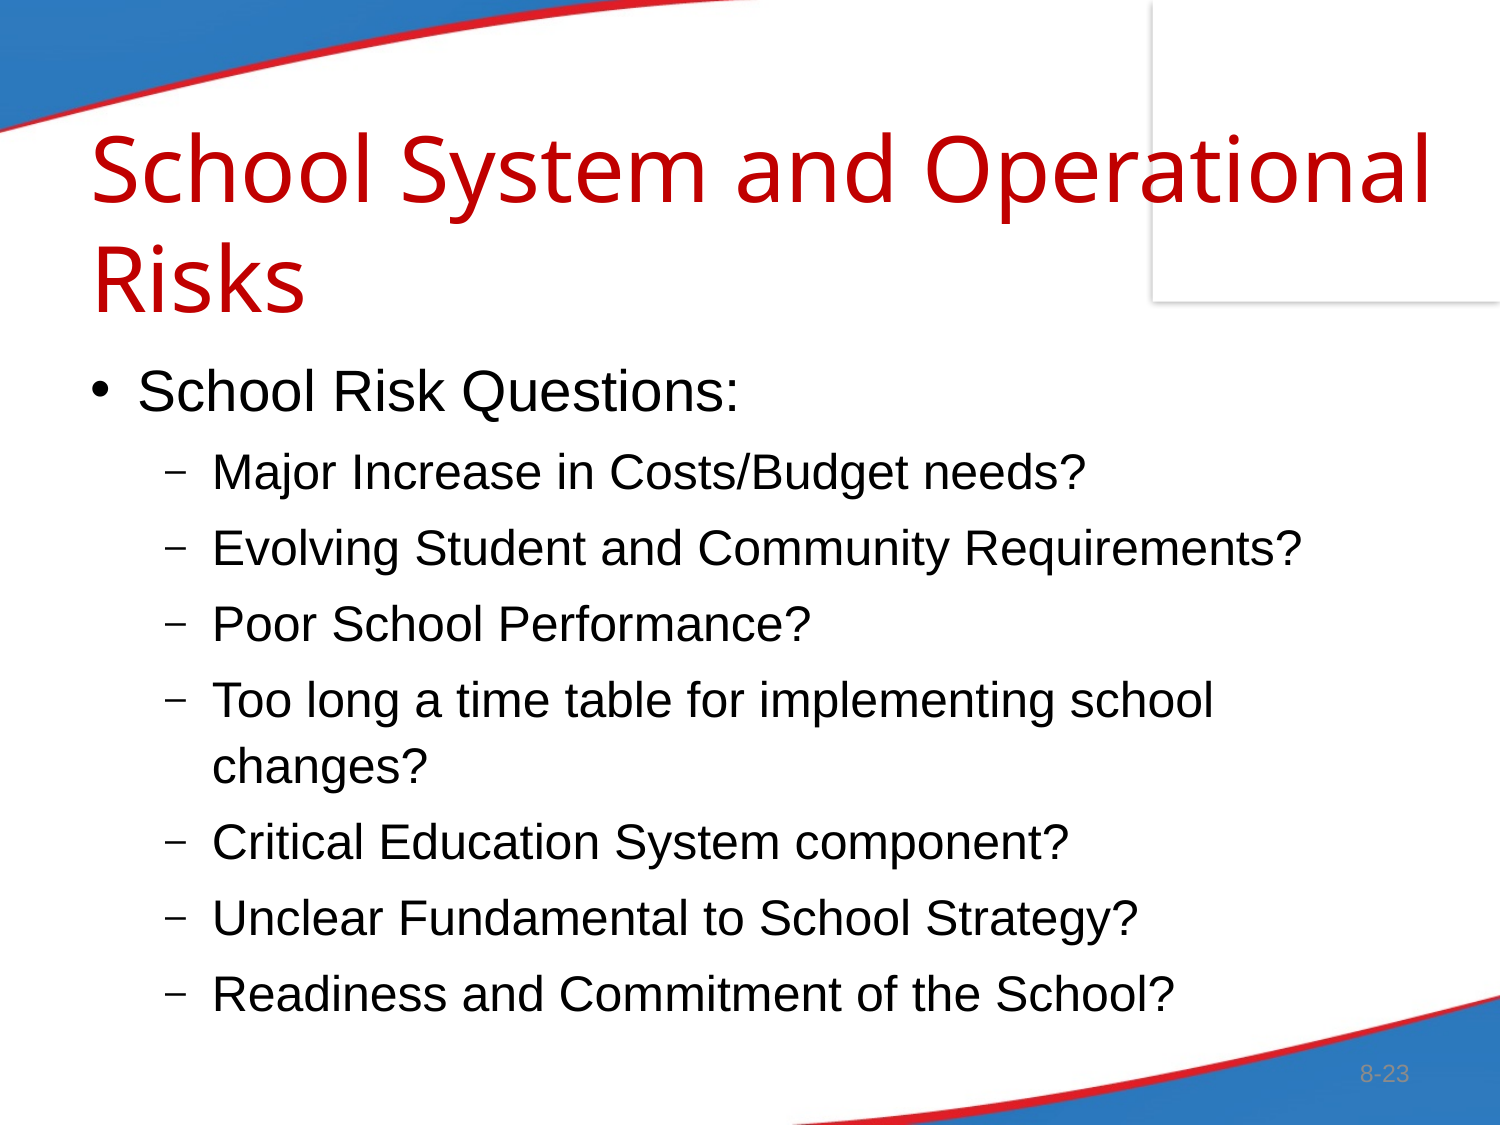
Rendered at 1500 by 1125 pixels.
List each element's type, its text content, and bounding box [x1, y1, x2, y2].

list School Risk Questions: Major Increase in Costs/Budget needs? Evolving Student and Community Requirements? Poor School Performance? Too long a time table for implementing school changes? Critical Education System component? Unclear Fundamental to School Strategy? Readiness and Commitment of the School? [75, 339, 1425, 1032]
title School System and Operational Risks [75, 126, 1500, 315]
picture [0, 0, 1500, 1125]
slide_number 8-23 [1074, 1042, 1425, 1103]
